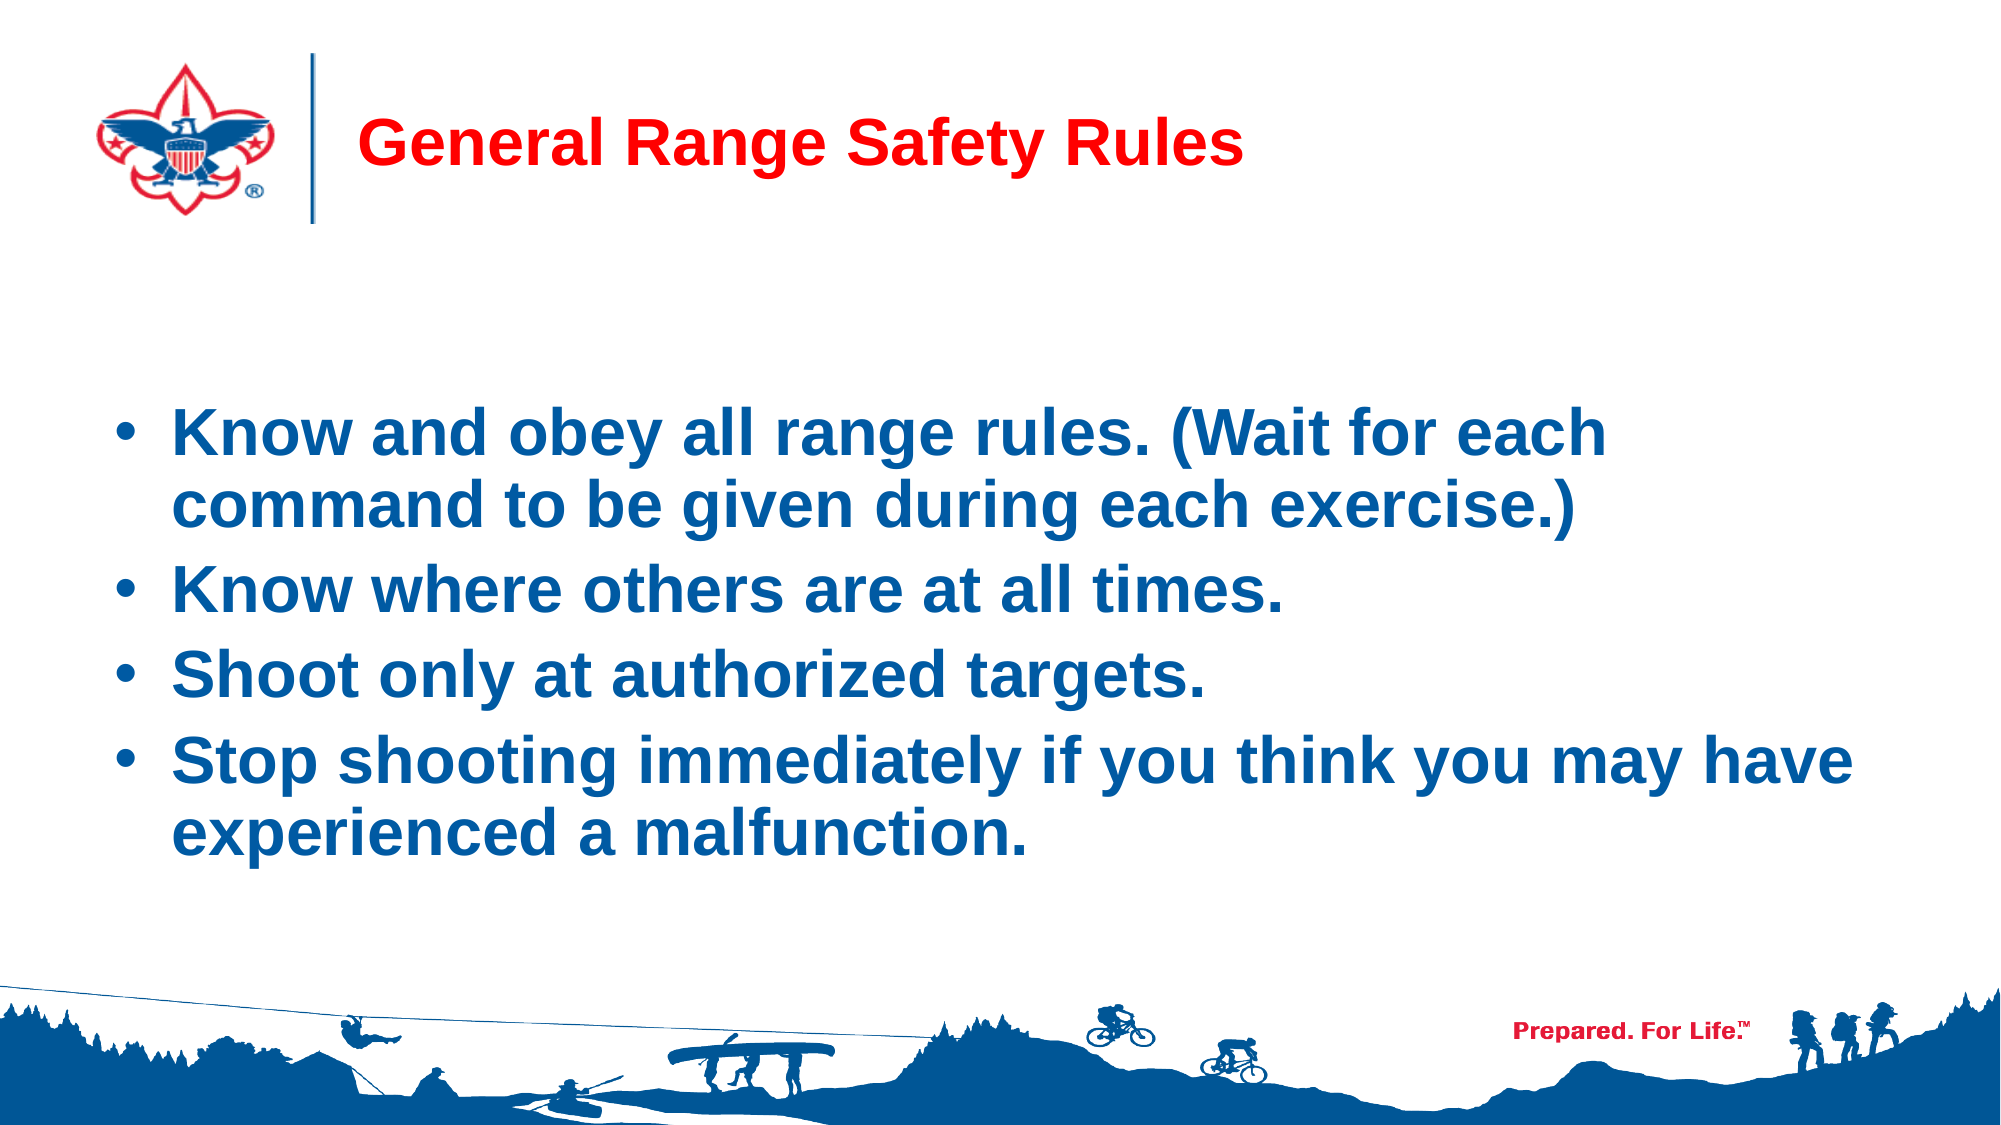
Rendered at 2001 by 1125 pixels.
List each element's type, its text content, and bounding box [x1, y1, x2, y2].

title General Range Safety Rules [342, 45, 1884, 233]
list Know and obey all range rules. (Wait for each command to be given during each exercise.) Know where others are at all times. Shoot only at authorized targets. Stop shooting immediately if you think you may have experienced a malfunction. [99, 262, 1900, 1005]
picture [96, 53, 316, 224]
picture [0, 984, 2001, 1125]
